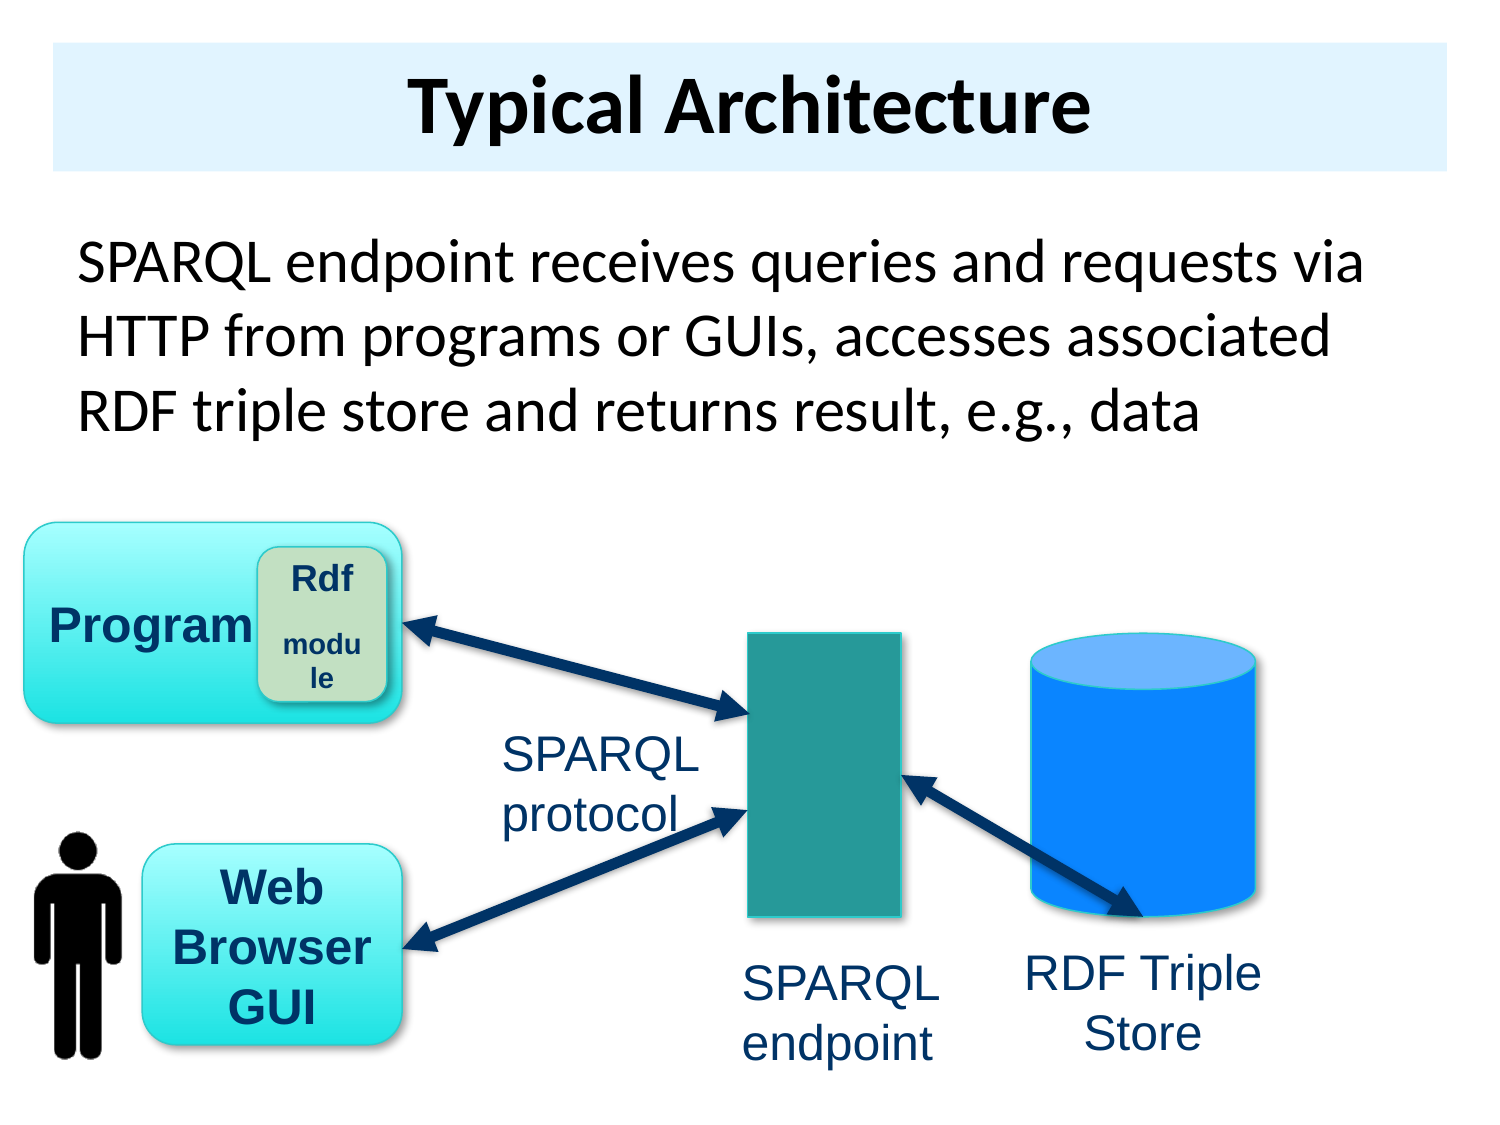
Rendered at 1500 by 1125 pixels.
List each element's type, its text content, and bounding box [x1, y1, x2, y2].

text_box [1030, 632, 1257, 918]
text_box SPARQL endpoint [726, 943, 956, 1079]
text_box Program [23, 521, 403, 724]
text_box Rdf module [256, 546, 388, 703]
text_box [401, 622, 751, 715]
list SPARQL endpoint receives queries and requests via HTTP from programs or GUIs, accesses associated RDF triple store and returns result, e.g., data [62, 212, 1457, 458]
text_box RDF Triple Store [983, 932, 1303, 1068]
picture [0, 830, 192, 1061]
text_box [401, 809, 748, 950]
text_box [747, 632, 902, 918]
text_box SPARQL protocol [486, 723, 716, 808]
title Typical Architecture [53, 42, 1447, 172]
text_box Web Browser GUI [197, 843, 403, 1046]
